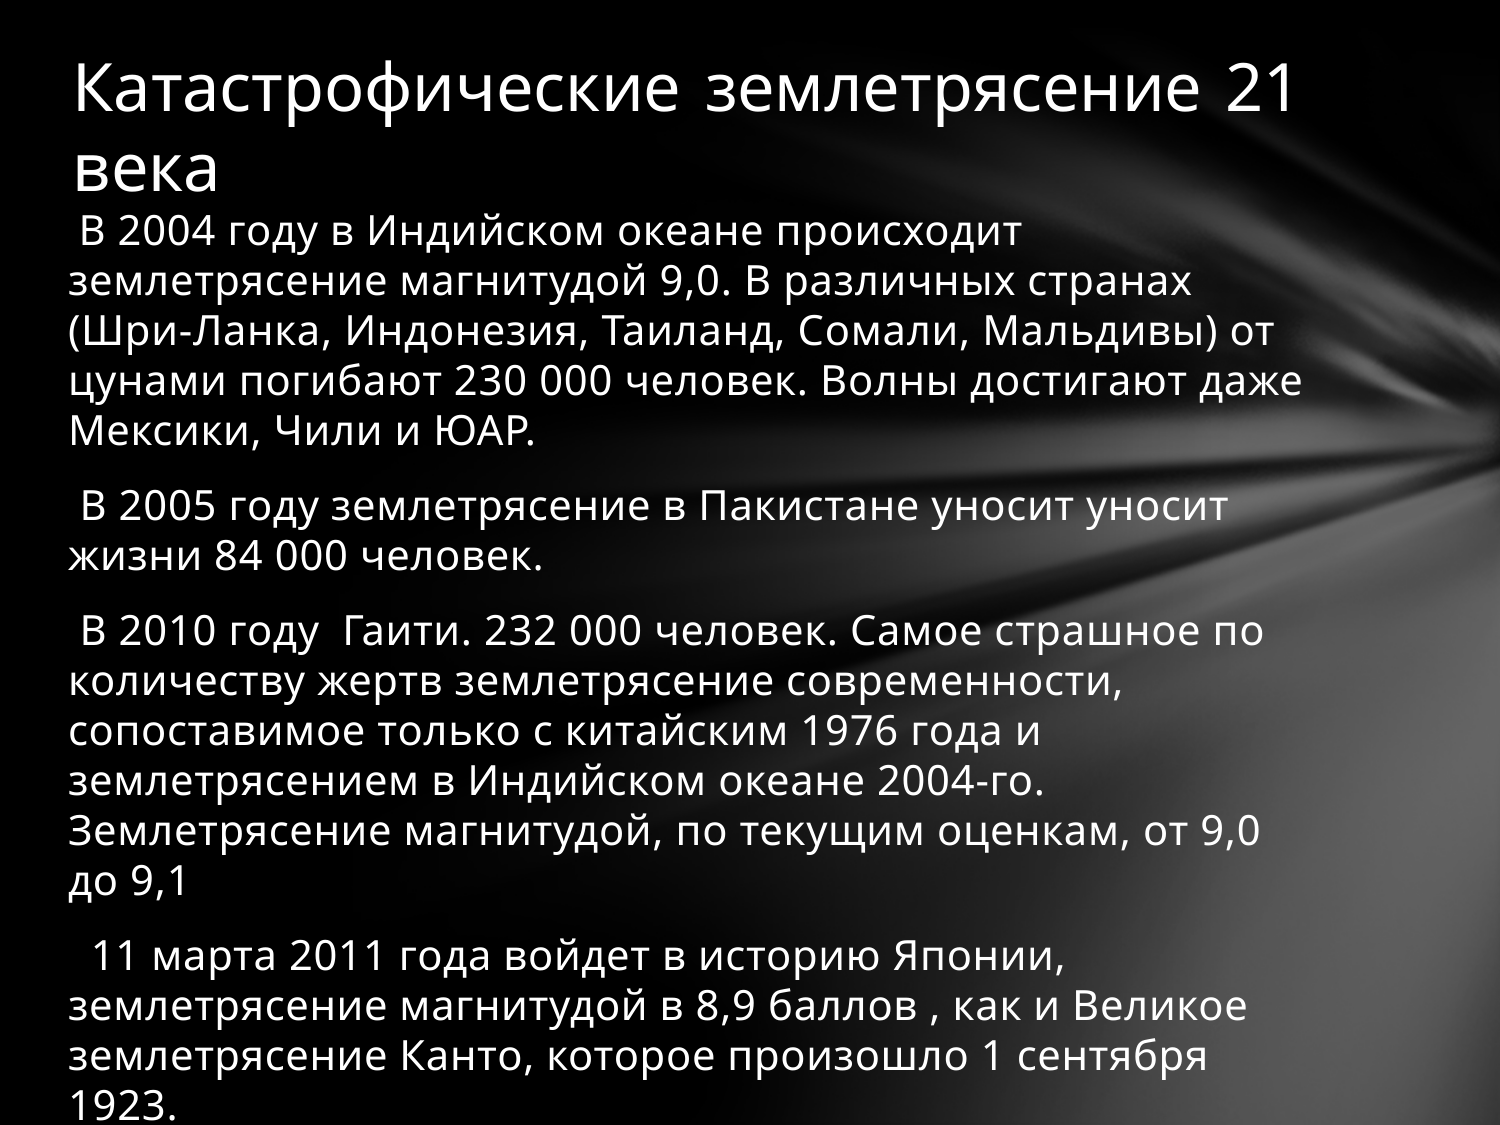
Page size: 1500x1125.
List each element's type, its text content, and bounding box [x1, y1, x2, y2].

title Катастрофические землетрясение 21 века [57, 37, 1318, 213]
list В 2004 году в Индийском океане происходит землетрясение магнитудой 9,0. В различных странах (Шри-Ланка, Индонезия, Таиланд, Сомали, Мальдивы) от цунами погибают 230 000 человек. Волны достигают даже Мексики, Чили и ЮАР. В 2005 году землетрясение в Пакистане уносит уносит жизни 84 000 человек. В 2010 году Гаити. 232 000 человек. Самое страшное по количеству жертв землетрясение современности, сопоставимое только с китайским 1976 года и землетрясением в Индийском океане 2004-го. Землетрясение магнитудой, по текущим оценкам, от 9,0 до 9,1 11 марта 2011 года войдет в историю Японии, землетрясение магнитудой в 8,9 баллов , как и Великое землетрясение Канто, которое произошло 1 сентября 1923. [53, 196, 1325, 1043]
